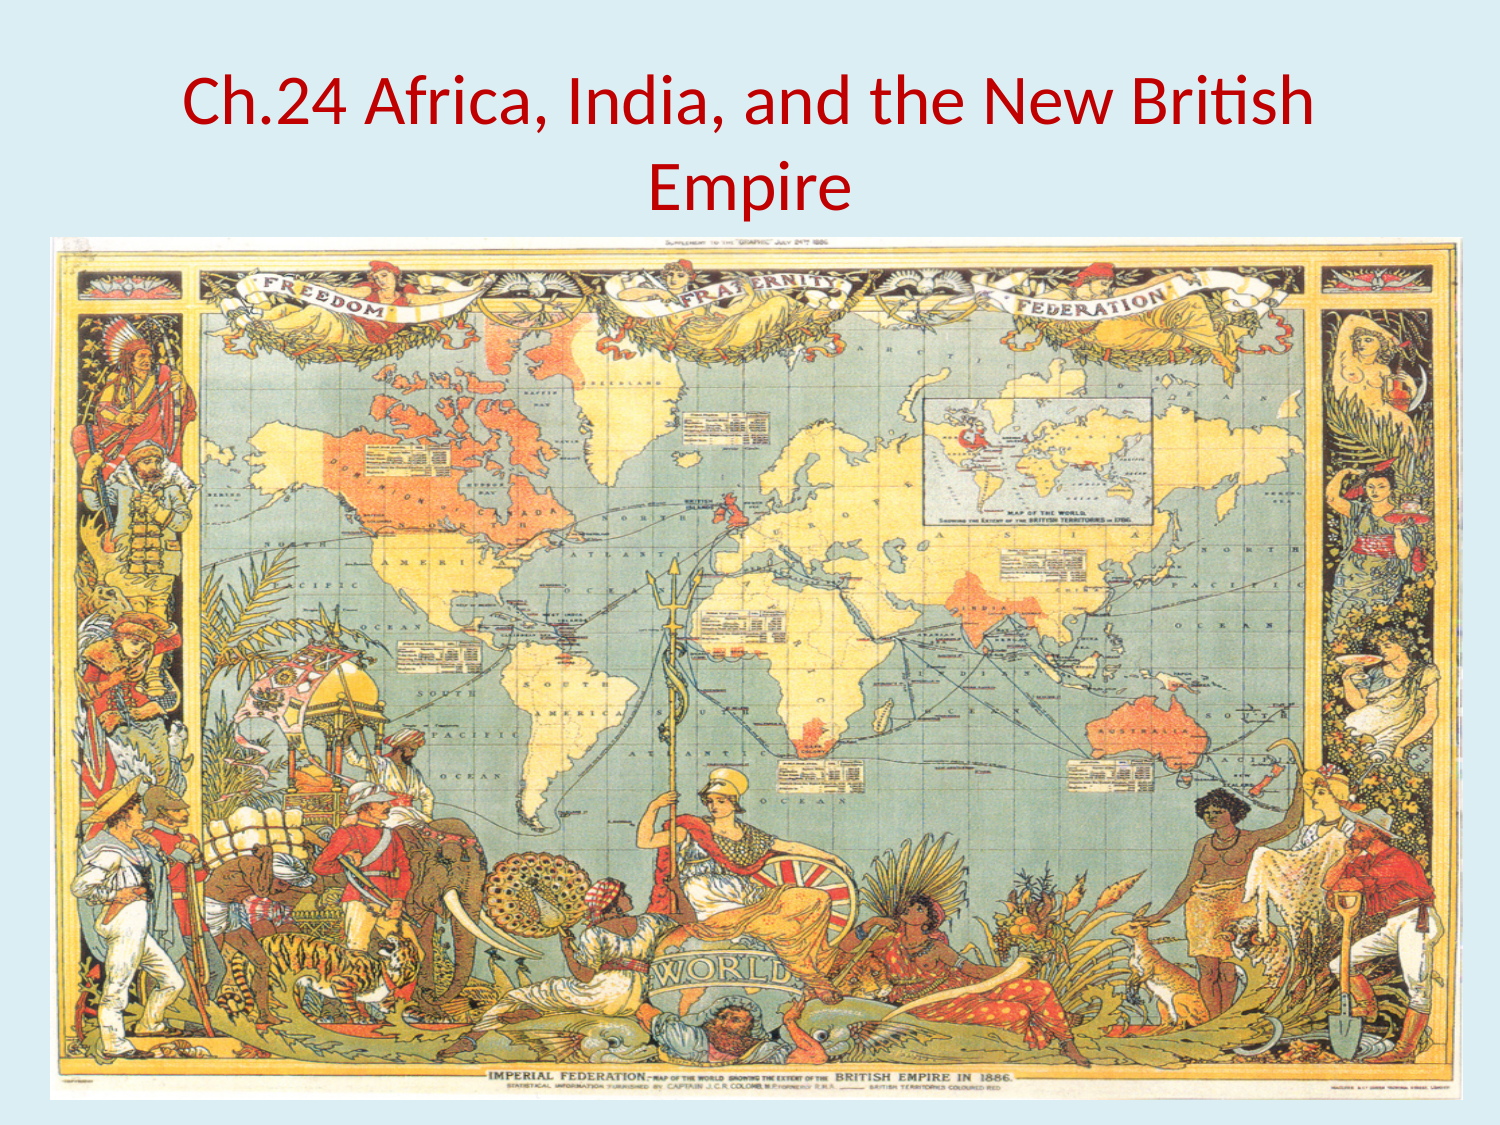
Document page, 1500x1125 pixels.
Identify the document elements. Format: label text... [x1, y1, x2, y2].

title Ch.24 Africa, India, and the New British Empire [75, 45, 1425, 233]
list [49, 237, 1463, 1101]
